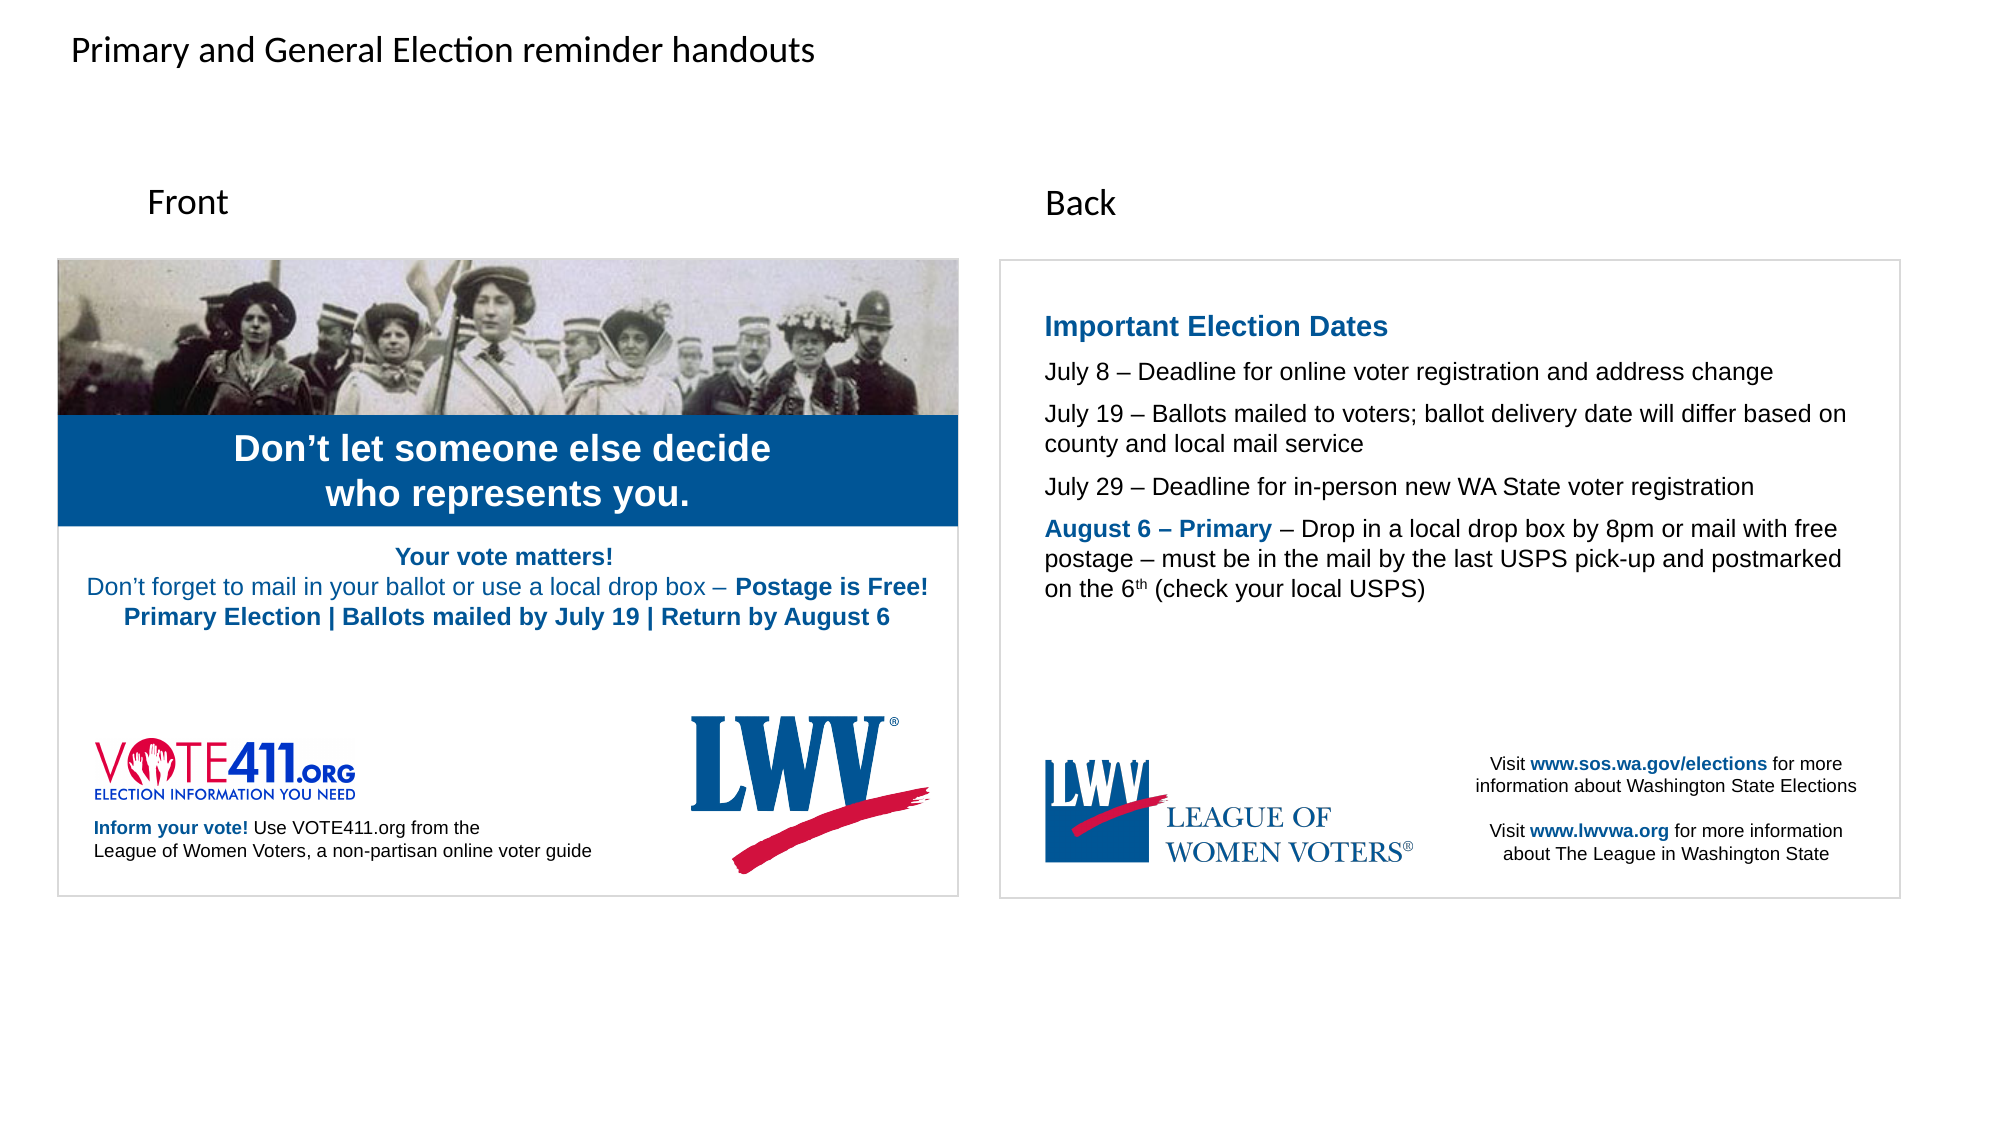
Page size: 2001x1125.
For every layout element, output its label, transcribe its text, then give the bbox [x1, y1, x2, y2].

text_box Don’t let someone else decide who represents you. [57, 415, 958, 527]
picture [647, 677, 951, 891]
text_box [57, 258, 959, 897]
picture [94, 738, 355, 800]
text_box Inform your vote! Use VOTE411.org from the League of Women Voters, a non-partisan online voter guide [78, 808, 621, 869]
text_box Primary and General Election reminder handouts [56, 18, 832, 123]
picture [57, 260, 958, 415]
picture [1033, 746, 1417, 870]
text_box Back [1030, 170, 1141, 231]
text_box Visit www.sos.wa.gov/elections for more information about Washington State Elections Visit www.lwvwa.org for more information about The League in Washington State [1458, 743, 1874, 871]
text_box [999, 259, 1901, 899]
text_box Front [132, 169, 253, 230]
text_box Important Election Dates July 8 – Deadline for online voter registration and address change July 19 – Ballots mailed to voters; ballot delivery date will differ based on county and local mail service July 29 – Deadline for in-person new WA State voter registration August 6 – Primary – Drop in a local drop box by 8pm or mail with free postage – must be in the mail by the last USPS pick-up and postmarked on the 6th (check your local USPS) [1029, 300, 1889, 650]
text_box Your vote matters! Don’t forget to mail in your ballot or use a local drop box – Postage is Free! Primary Election | Ballots mailed by July 19 | Return by August 6 [57, 533, 958, 638]
